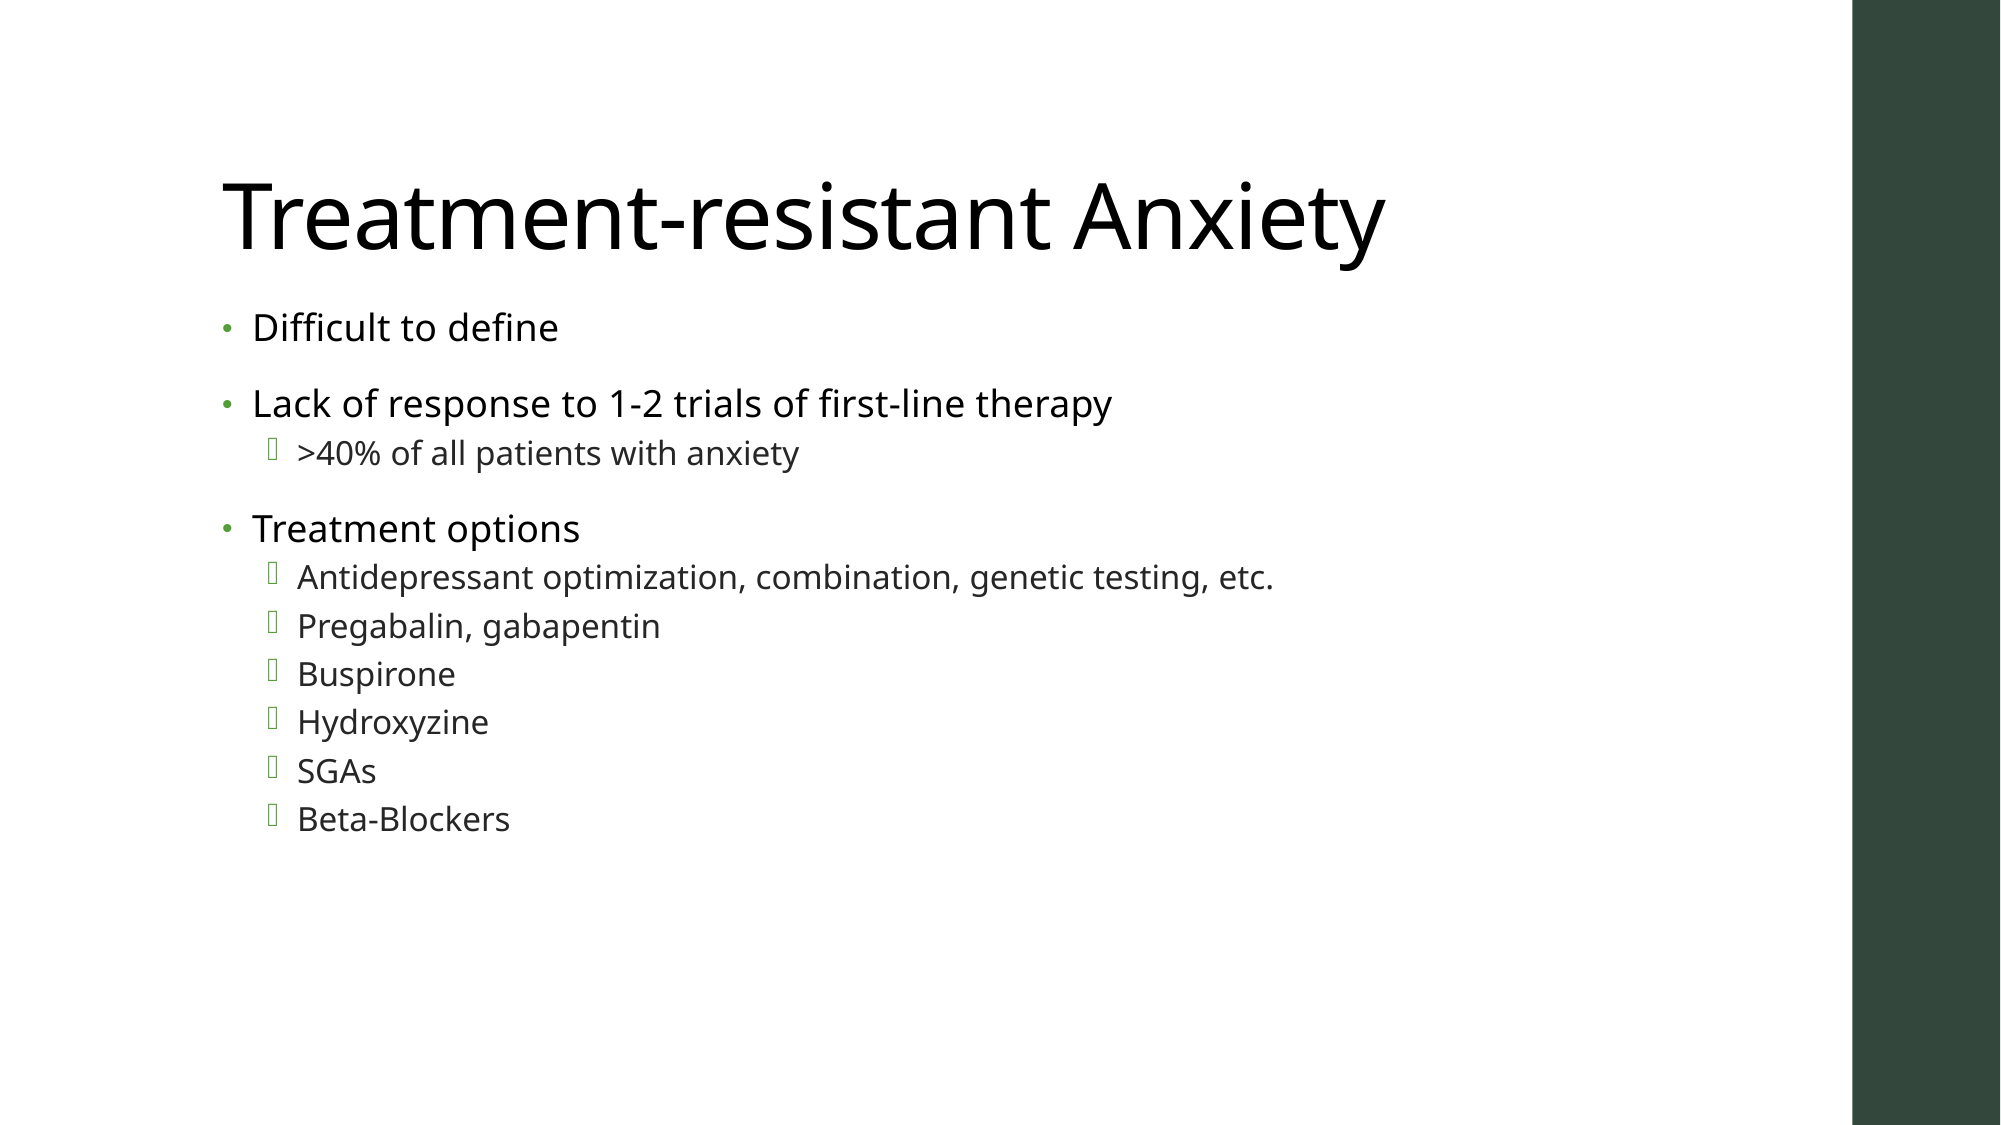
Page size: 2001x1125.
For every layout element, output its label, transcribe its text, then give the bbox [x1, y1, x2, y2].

list Difficult to define Lack of response to 1-2 trials of first-line therapy >40% of all patients with anxiety Treatment options Antidepressant optimization, combination, genetic testing, etc. Pregabalin, gabapentin Buspirone Hydroxyzine SGAs Βeta-Blockers [206, 299, 1617, 1014]
title Treatment-resistant Anxiety [206, 60, 1797, 278]
